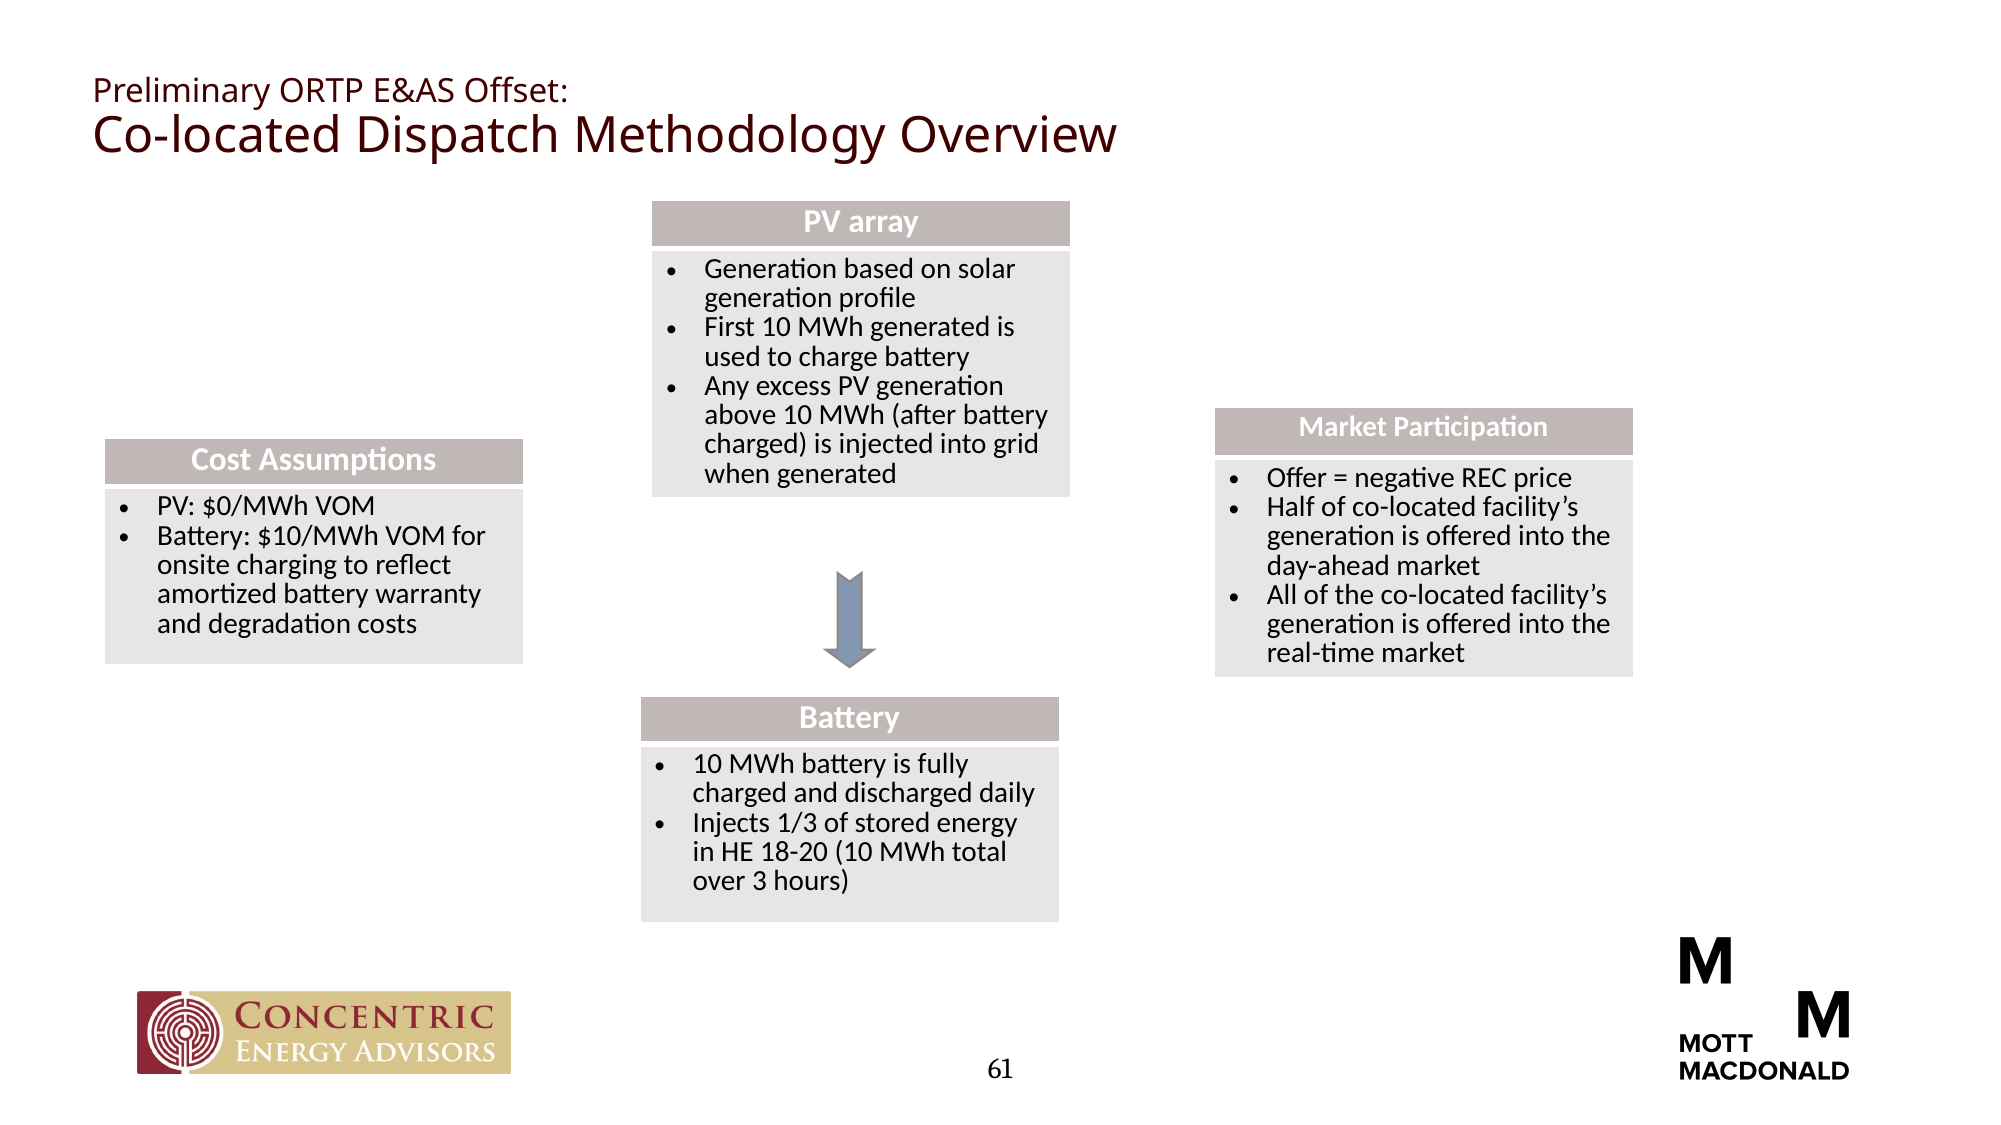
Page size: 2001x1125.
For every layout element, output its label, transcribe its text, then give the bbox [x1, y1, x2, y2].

table_cell PV: $0/MWh VOM Battery: $10/MWh VOM for onsite charging to reflect amortized battery warranty and degradation costs [105, 489, 523, 664]
table_header Battery [641, 697, 1059, 741]
table_header PV array [652, 201, 1070, 246]
table_cell Offer = negative REC price Half of co-located facility’s generation is offered into the day-ahead market All of the co-located facility’s generation is offered into the real-time market [1215, 460, 1633, 677]
picture [137, 991, 511, 1074]
picture [1680, 937, 1849, 1080]
title Preliminary ORTP E&AS Offset: Co-located Dispatch Methodology Overview [77, 36, 1803, 201]
table_cell 10 MWh battery is fully charged and discharged daily Injects 1/3 of stored energy in HE 18-20 (10 MWh total over 3 hours) [641, 747, 1059, 922]
table_header Market Participation [1215, 408, 1633, 455]
text_box [822, 570, 877, 669]
table_header Cost Assumptions [105, 439, 523, 484]
table_cell Generation based on solar generation profile First 10 MWh generated is used to charge battery Any excess PV generation above 10 MWh (after battery charged) is injected into grid when generated [652, 251, 1070, 497]
